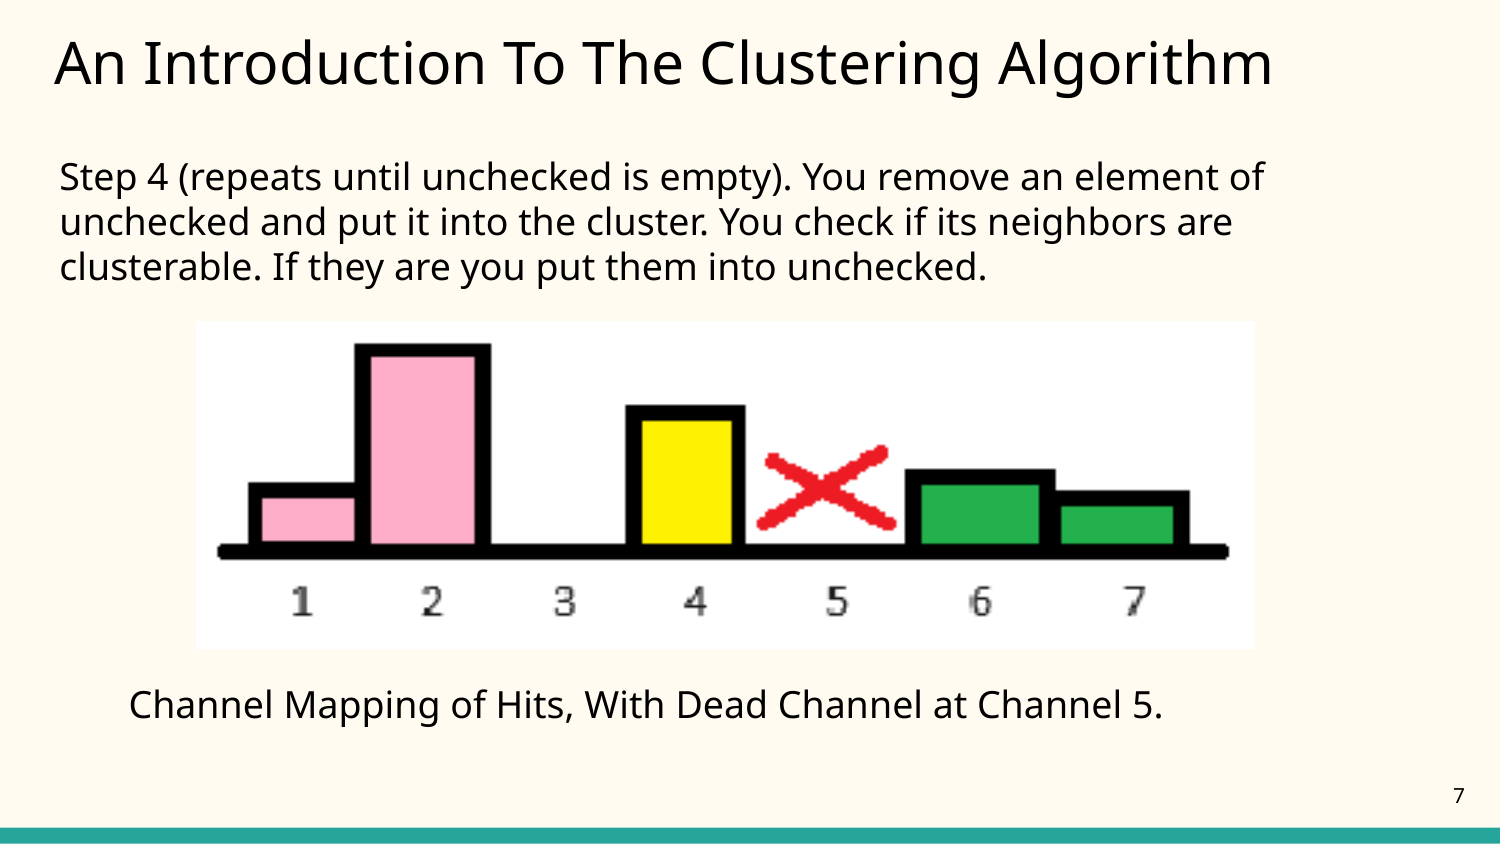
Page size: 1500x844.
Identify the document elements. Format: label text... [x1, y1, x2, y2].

slide_number ‹#› [1389, 764, 1480, 830]
picture [196, 321, 1255, 649]
text_box Step 4 (repeats until unchecked is empty). You remove an element of unchecked and put it into the cluster. You check if its neighbors are clusterable. If they are you put them into unchecked. [44, 138, 1390, 295]
text_box Channel Mapping of Hits, With Dead Channel at Channel 5. [113, 666, 1333, 753]
title An Introduction To The Clustering Algorithm [39, 10, 1437, 112]
